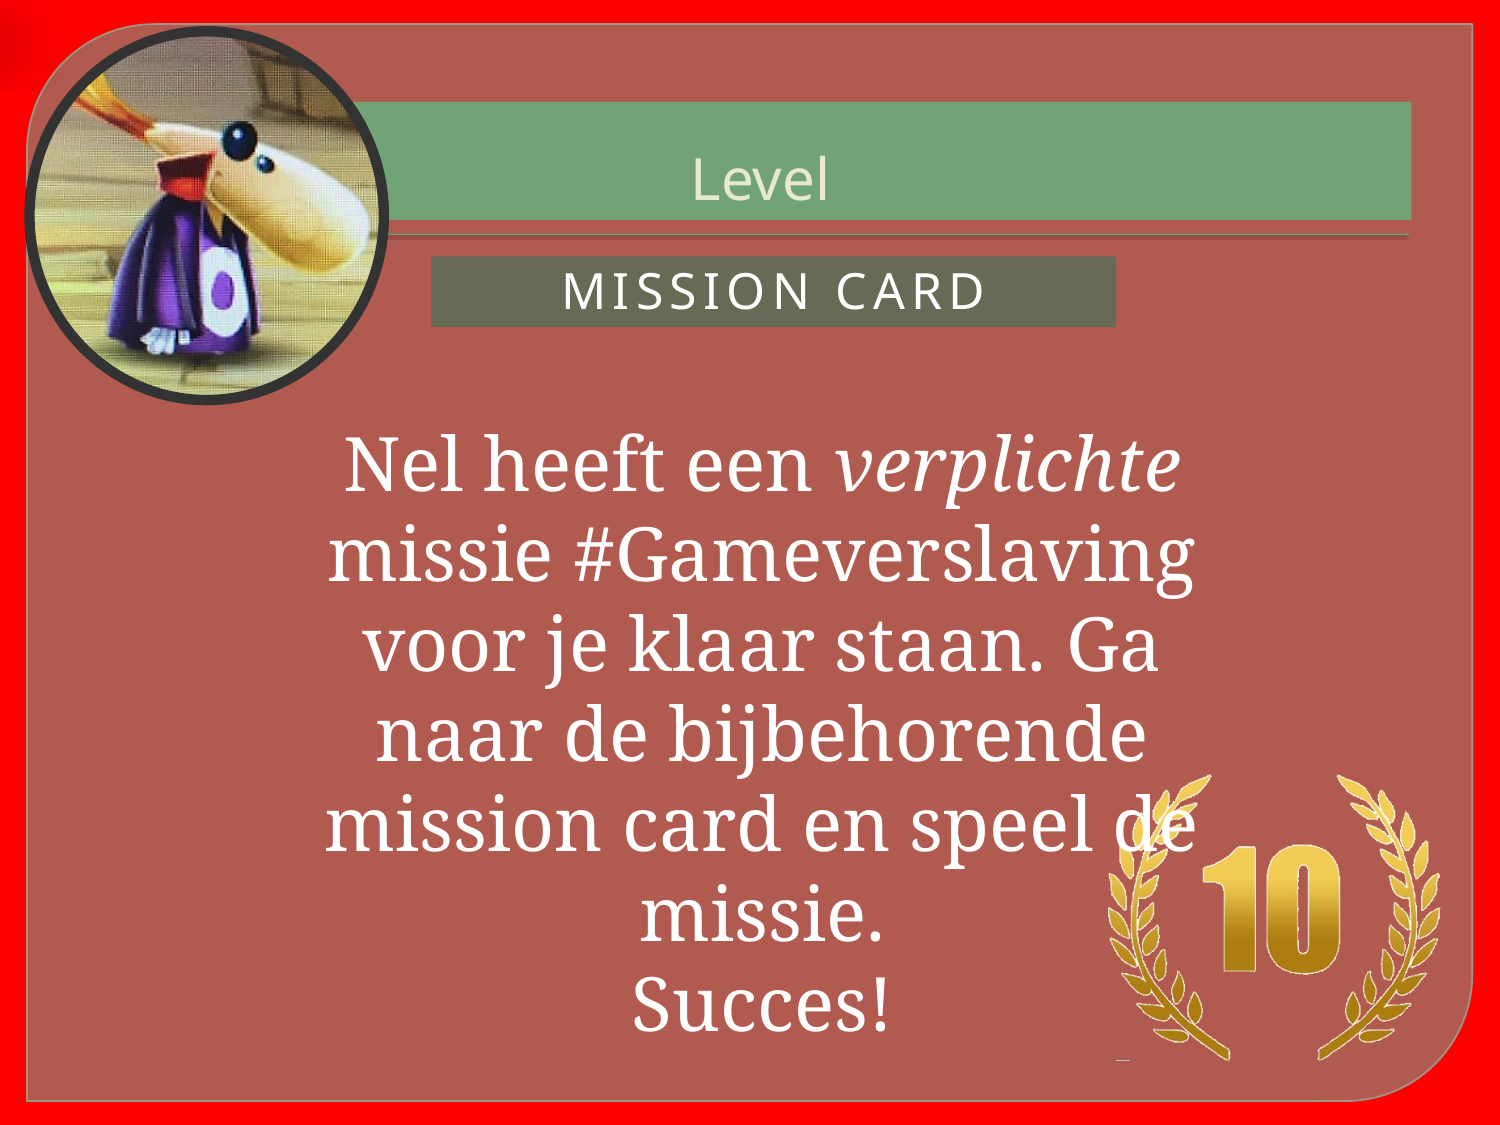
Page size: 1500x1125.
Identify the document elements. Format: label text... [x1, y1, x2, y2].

text_box Nel heeft een verplichte missie #Gameverslaving voor je klaar staan. Ga naar de bijbehorende mission card en speel de missie. Succes! [282, 408, 1243, 1054]
picture [1104, 762, 1442, 1061]
title Level [390, 101, 1412, 220]
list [29, 31, 385, 401]
text_box Mission card [431, 256, 1117, 328]
